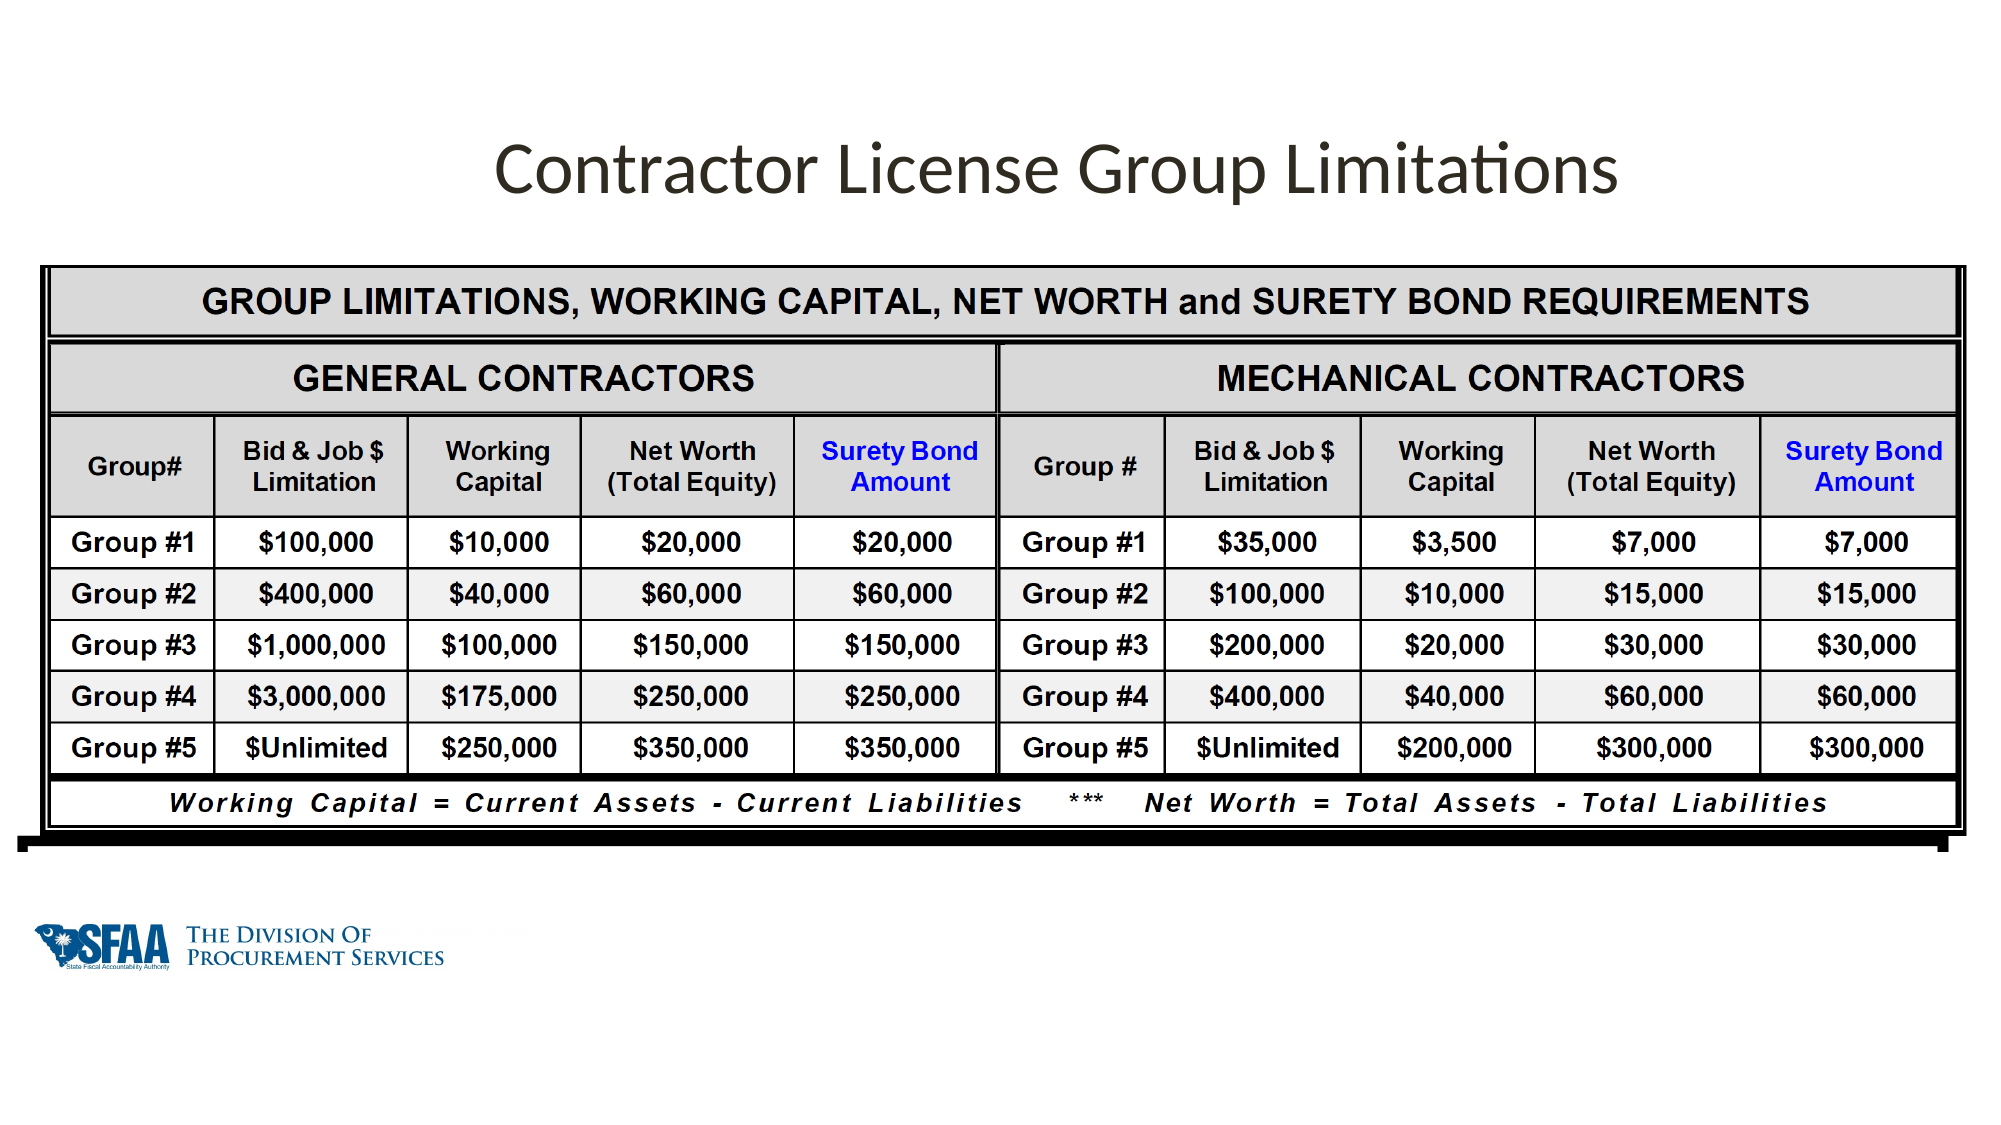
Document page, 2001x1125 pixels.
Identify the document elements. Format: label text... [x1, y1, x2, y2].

text_box Contractor License Group Limitations [342, 104, 1773, 212]
picture [0, 212, 1986, 972]
